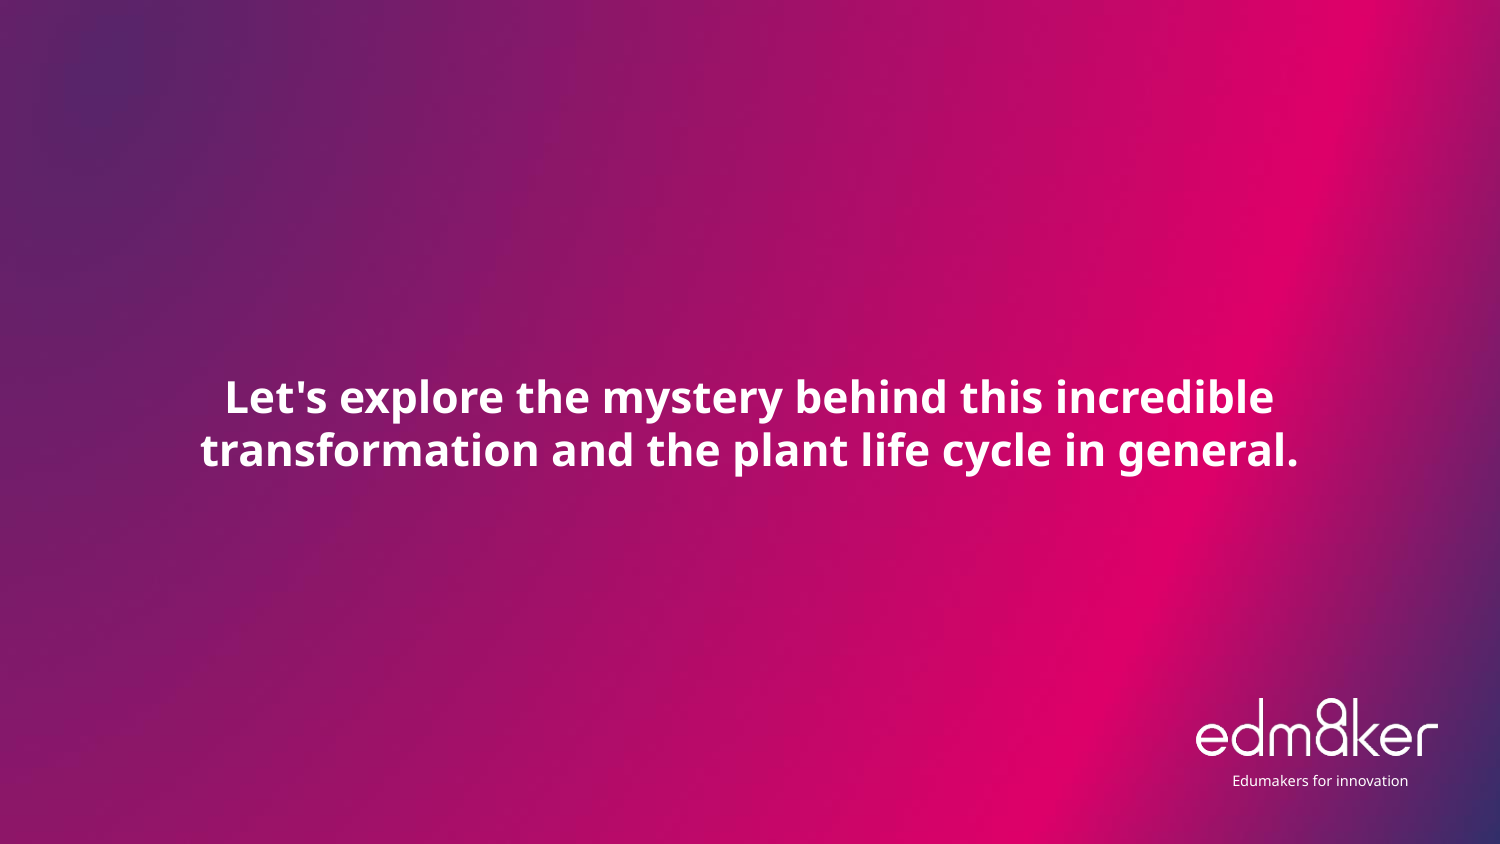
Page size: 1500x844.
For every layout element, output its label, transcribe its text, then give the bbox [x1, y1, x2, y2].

title Let's explore the mystery behind this incredible transformation and the plant life cycle in general. [51, 352, 1449, 491]
picture [0, 0, 1500, 844]
